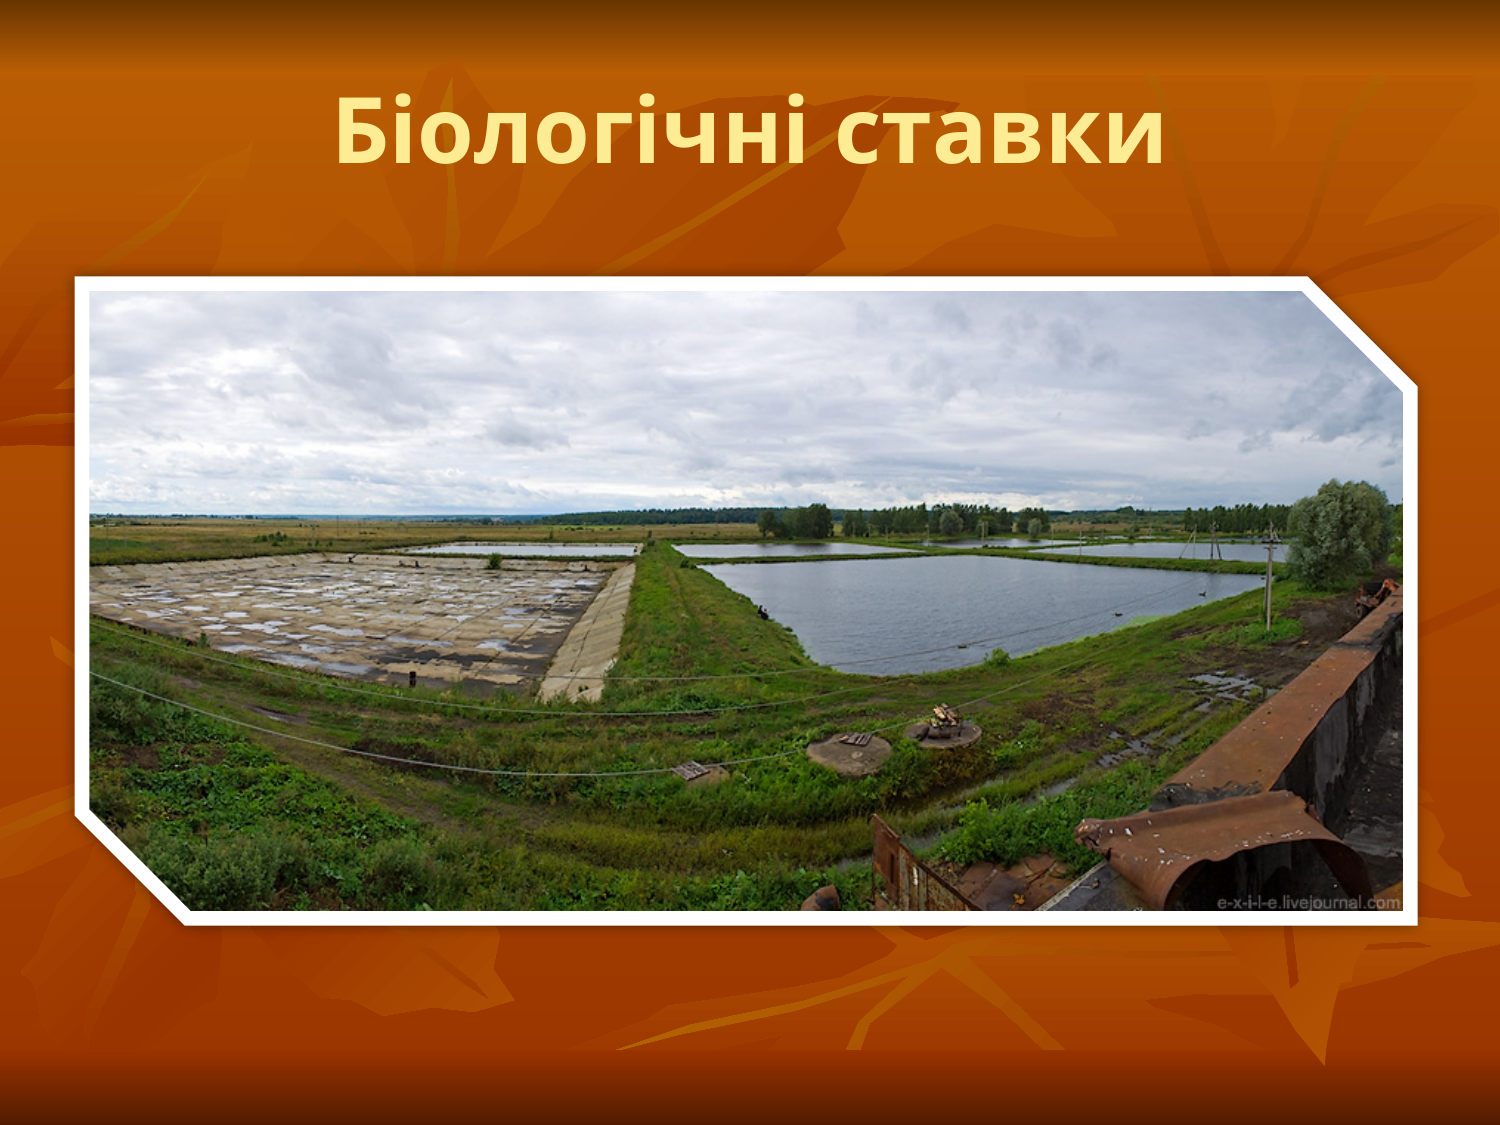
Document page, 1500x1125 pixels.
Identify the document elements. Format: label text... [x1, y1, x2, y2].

title Біологічні ставки [74, 45, 1426, 209]
picture [81, 283, 1411, 919]
